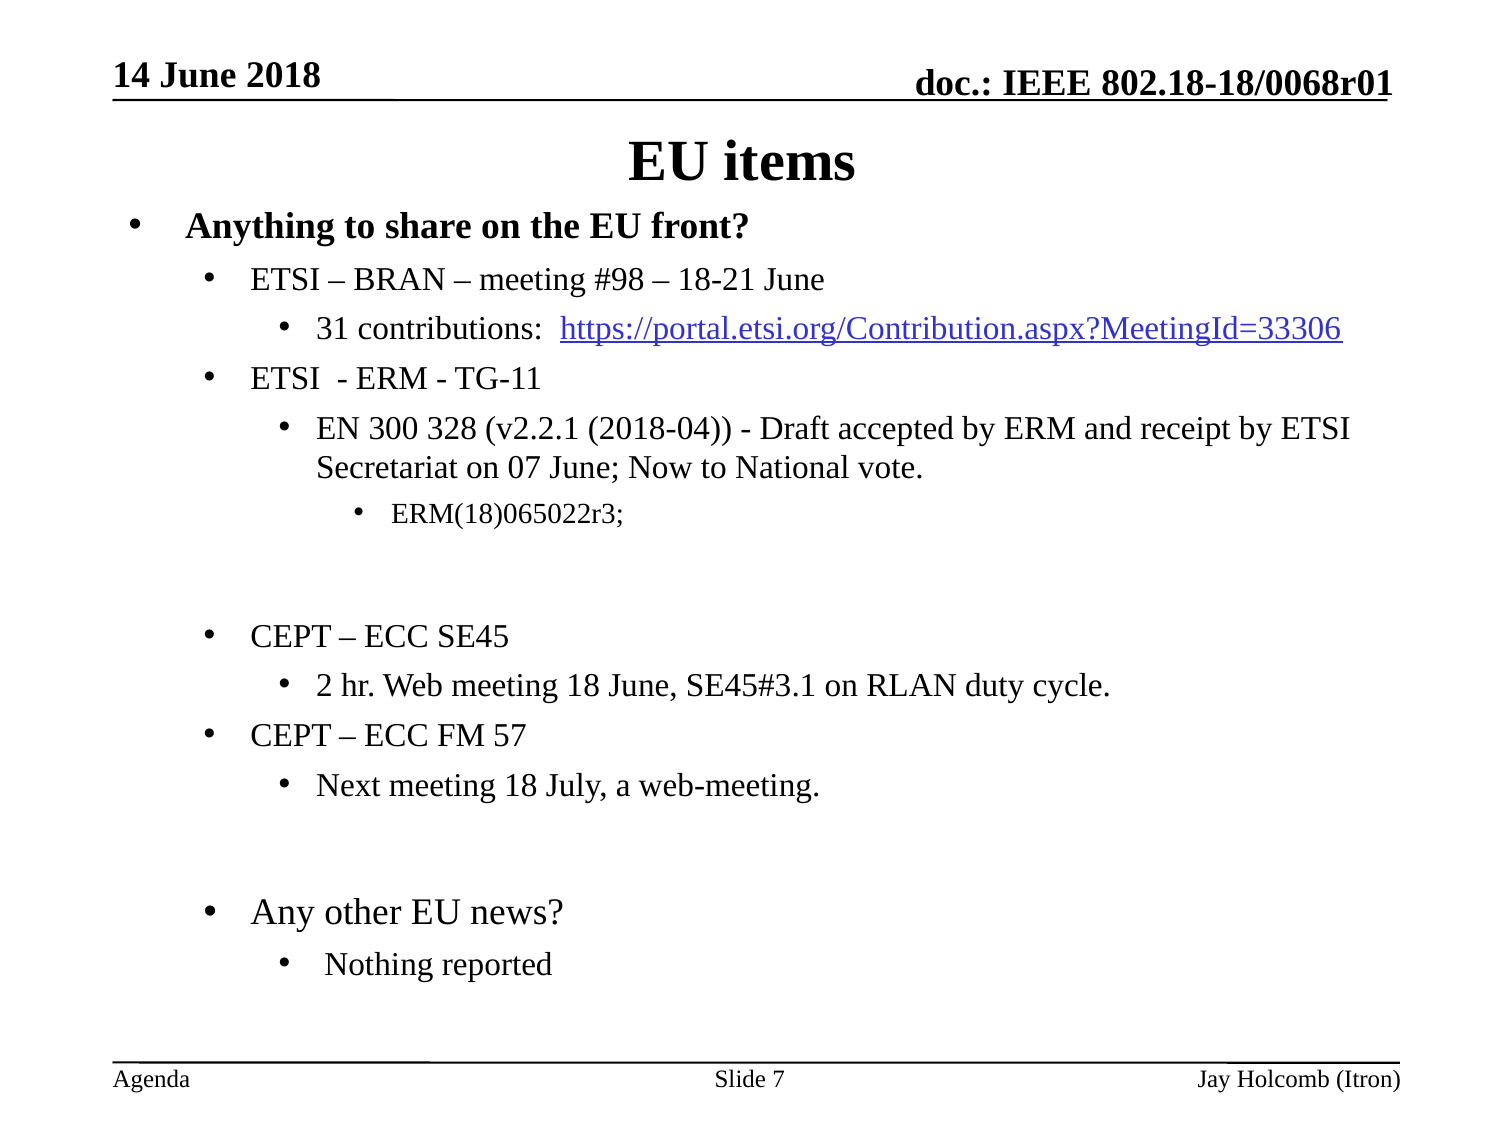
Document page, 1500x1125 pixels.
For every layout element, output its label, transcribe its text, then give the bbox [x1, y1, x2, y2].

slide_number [112, 49, 488, 95]
footer Jay Holcomb (Itron) [878, 1061, 1402, 1093]
title EU items [112, 100, 1388, 214]
list Anything to share on the EU front? ETSI – BRAN – meeting #98 – 18-21 June 31 contributions: https://portal.etsi.org/Contribution.aspx?MeetingId=33306 ETSI - ERM - TG-11 EN 300 328 (v2.2.1 (2018-04)) - Draft accepted by ERM and receipt by ETSI Secretariat on 07 June; Now to National vote. ERM(18)065022r3; CEPT – ECC SE45 2 hr. Web meeting 18 June, SE45#3.1 on RLAN duty cycle. CEPT – ECC FM 57 Next meeting 18 July, a web-meeting. Any other EU news? Nothing reported [113, 193, 1500, 932]
slide_number Slide 7 [699, 1061, 800, 1123]
